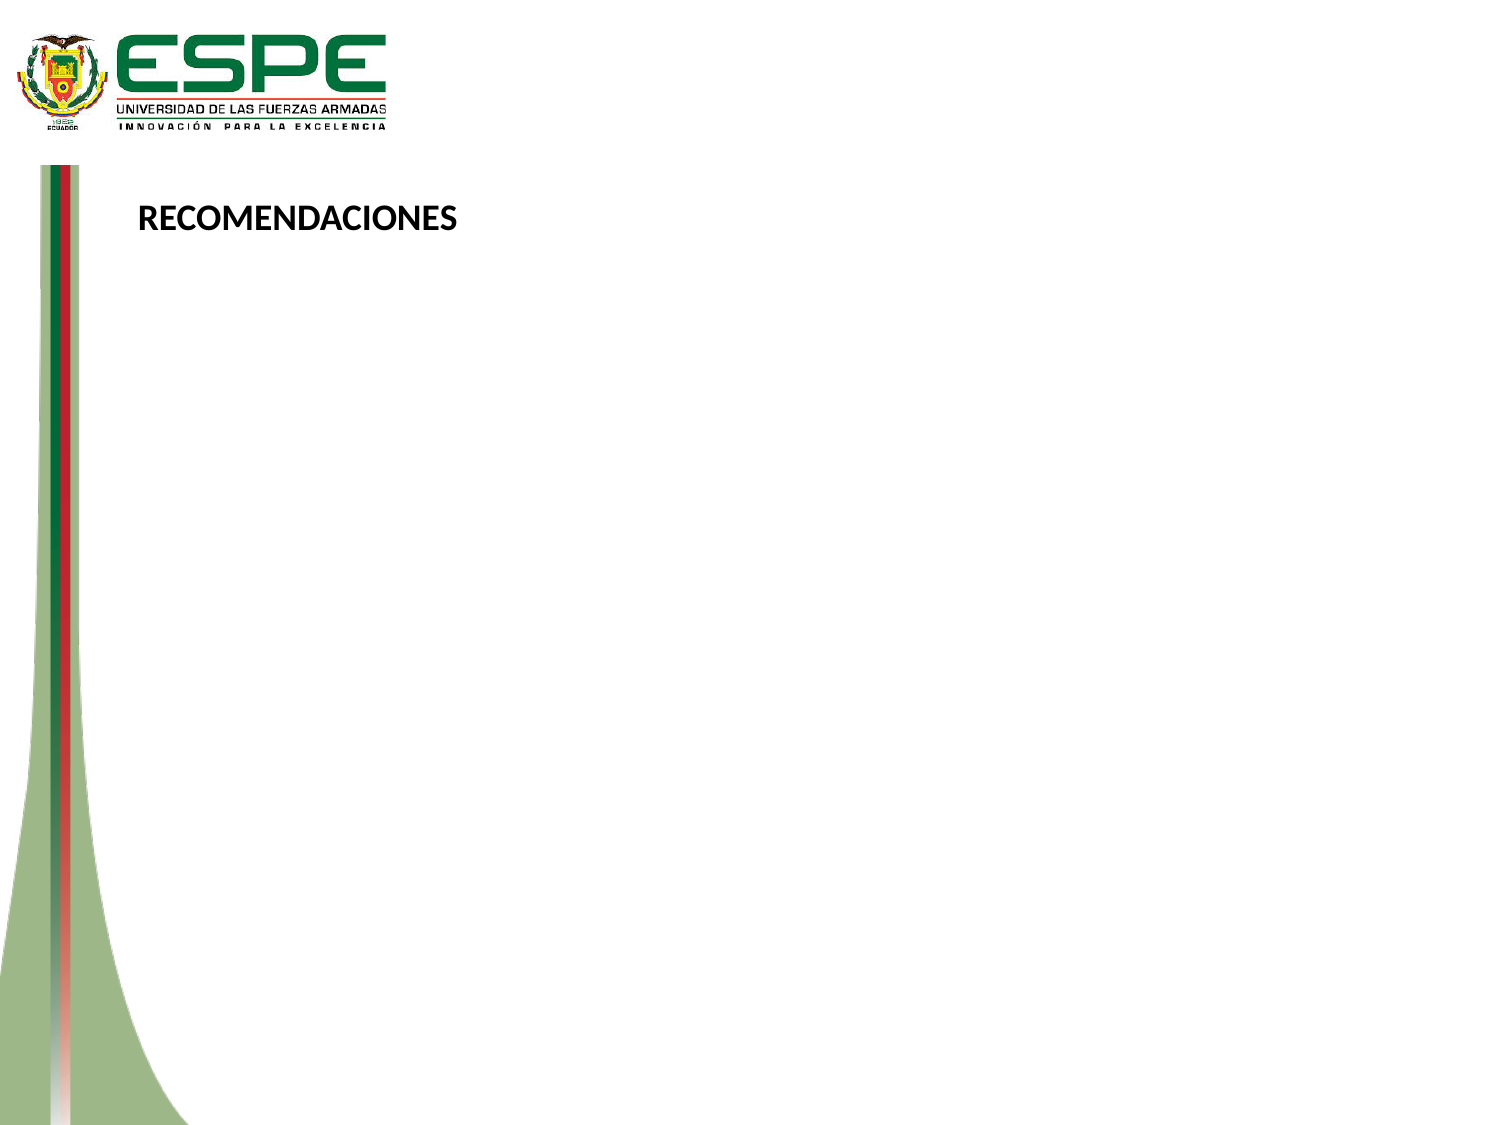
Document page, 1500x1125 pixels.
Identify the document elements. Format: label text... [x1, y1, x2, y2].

picture [17, 34, 386, 130]
text_box RECOMENDACIONES [48, 185, 547, 246]
